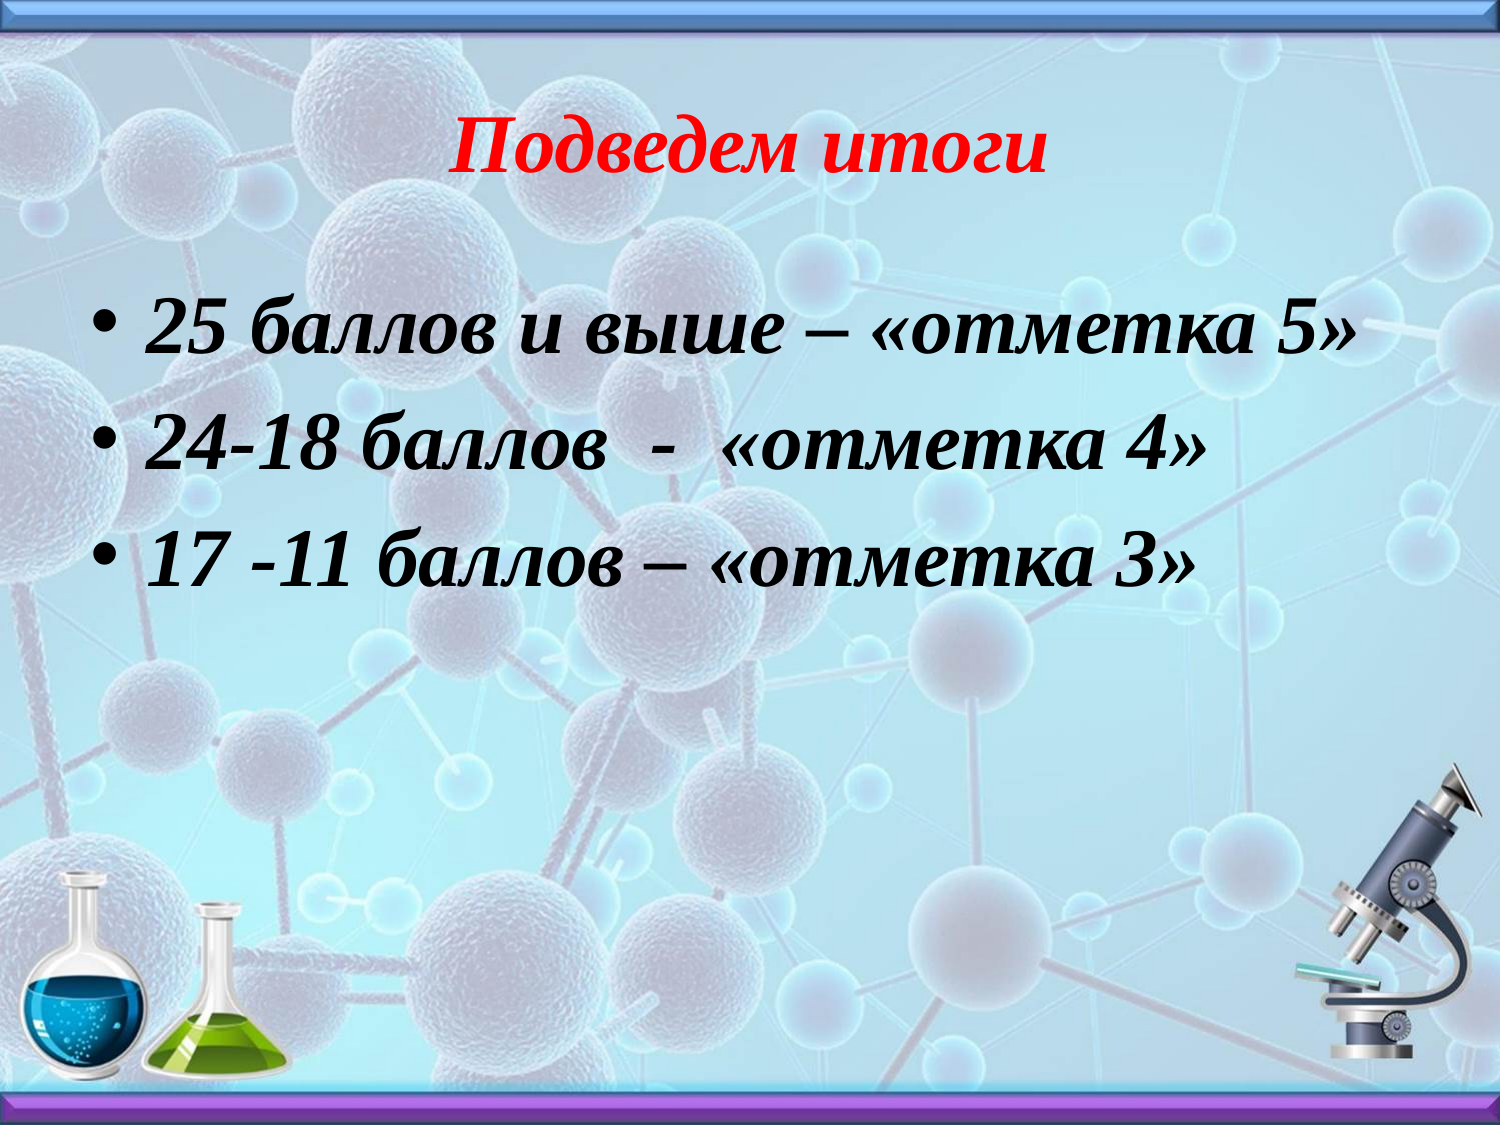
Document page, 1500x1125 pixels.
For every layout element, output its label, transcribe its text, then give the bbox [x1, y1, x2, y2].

title Подведем итоги [75, 45, 1425, 233]
picture [0, 0, 1500, 1125]
list 25 баллов и выше – «отметка 5» 24-18 баллов - «отметка 4» 17 -11 баллов – «отметка 3» [75, 262, 1425, 1005]
